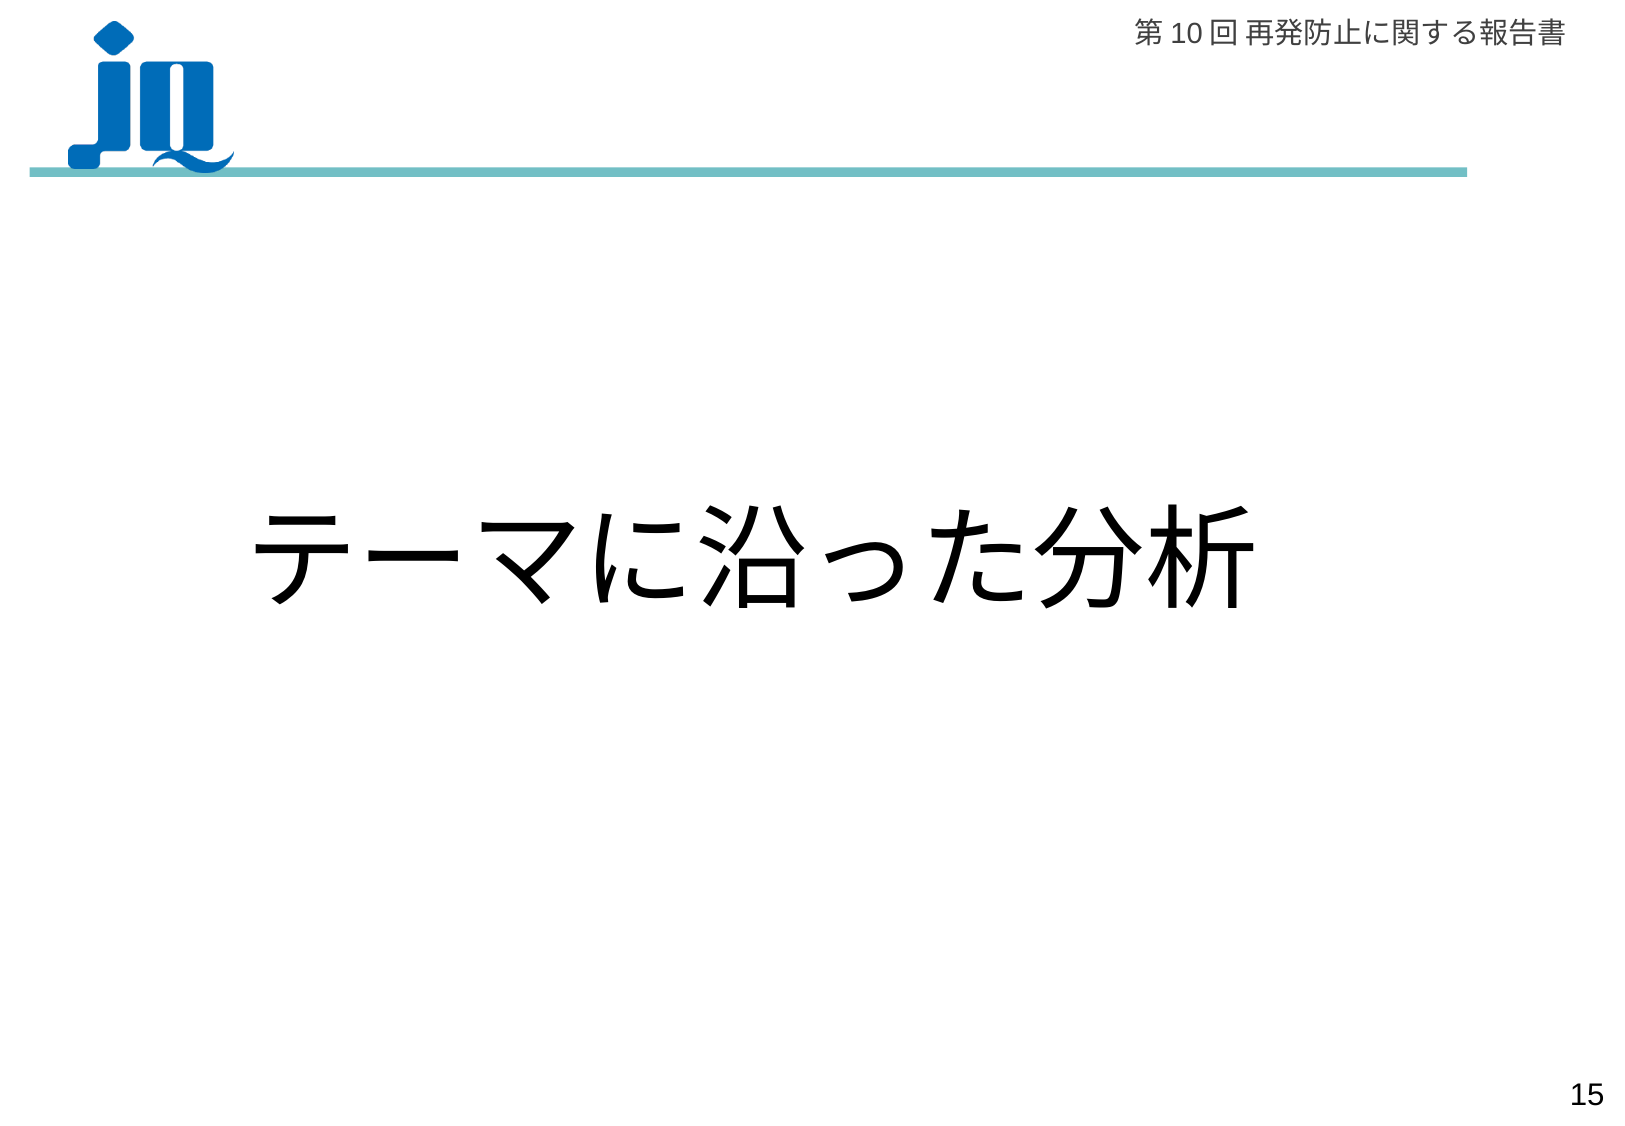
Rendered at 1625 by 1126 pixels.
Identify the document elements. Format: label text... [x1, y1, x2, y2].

slide_number 14 [1241, 1066, 1621, 1126]
subtitle テーマに沿った分析 [0, 419, 1503, 707]
picture [68, 21, 234, 173]
